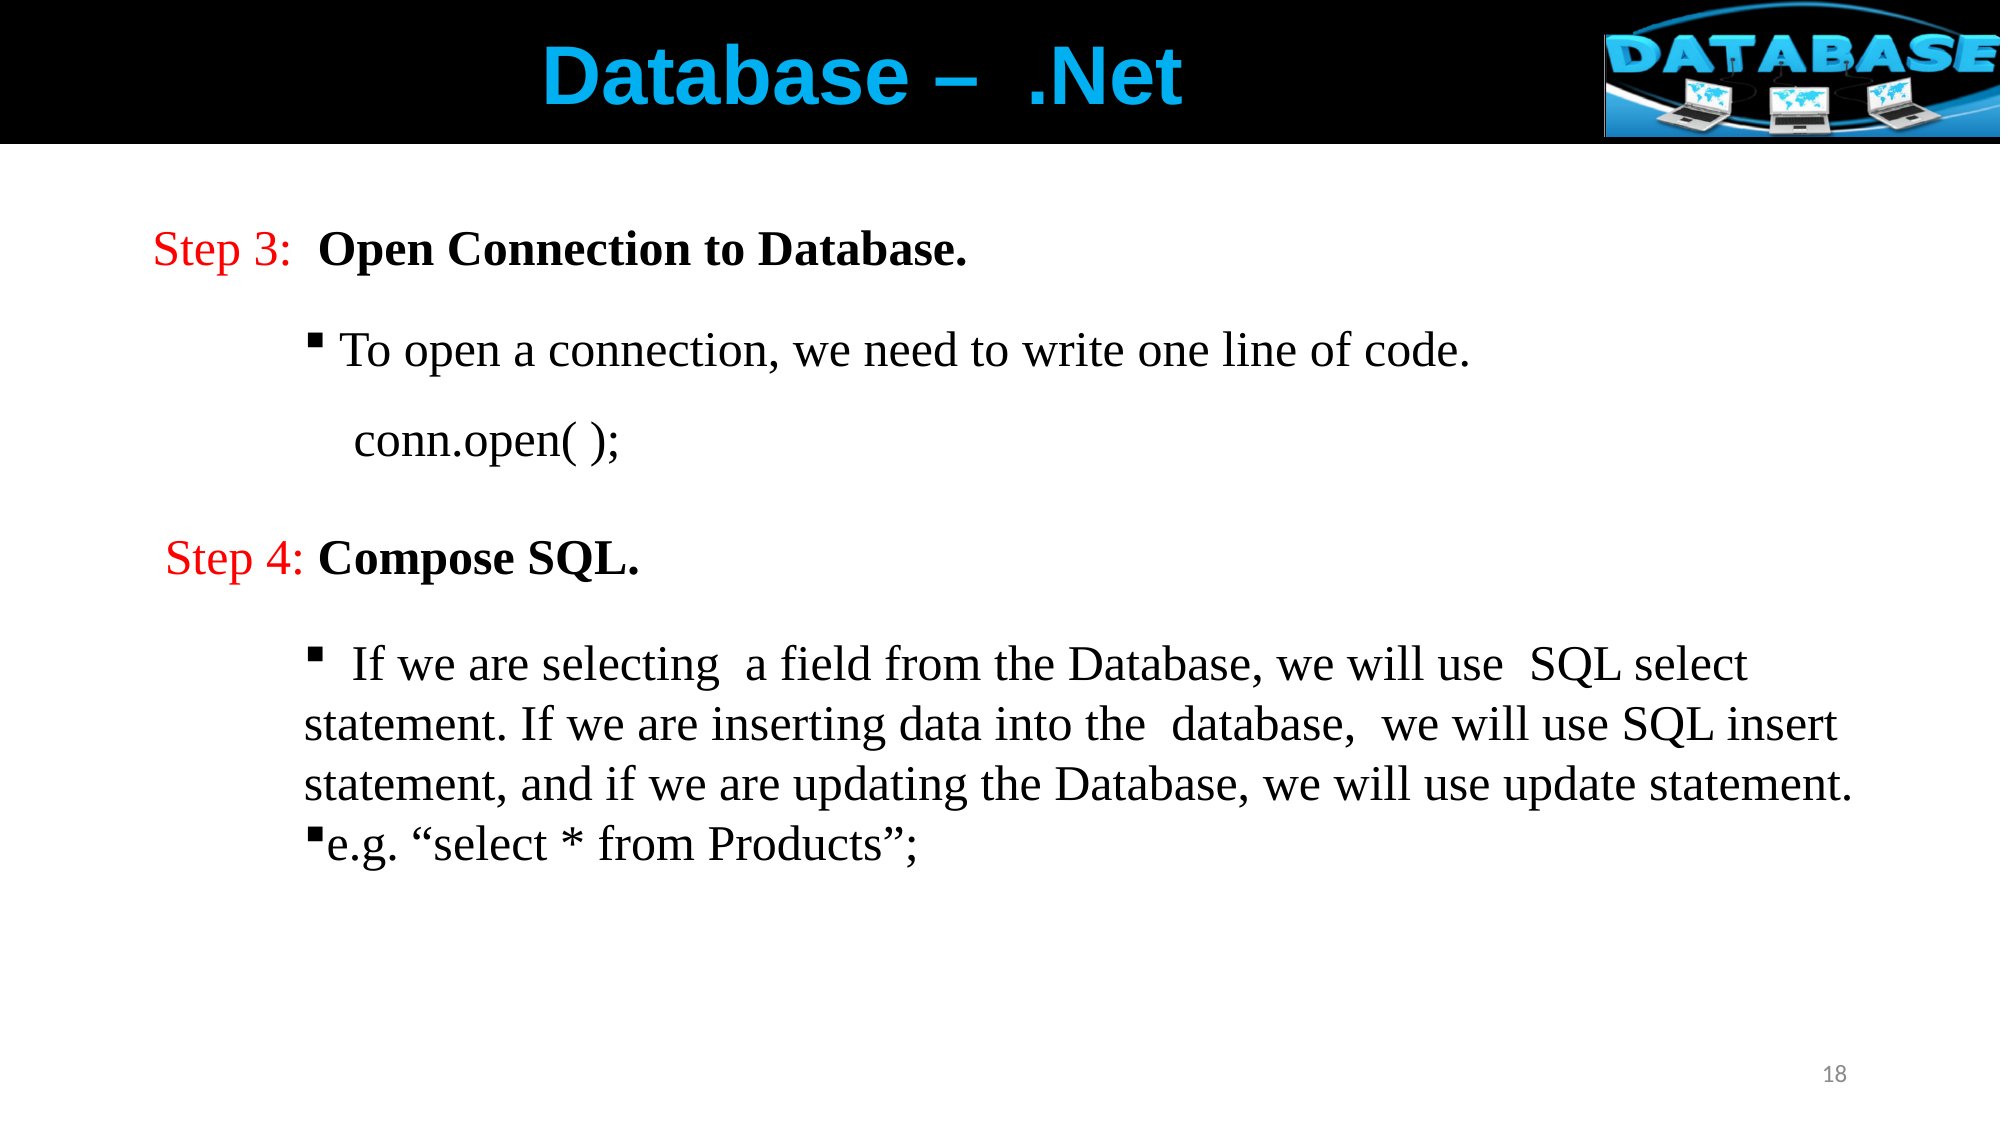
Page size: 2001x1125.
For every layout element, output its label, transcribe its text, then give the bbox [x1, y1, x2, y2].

text_box Step 3: Open Connection to Database. [137, 207, 1438, 328]
text_box If we are selecting a field from the Database, we will use SQL select statement. If we are inserting data into the database, we will use SQL insert statement, and if we are updating the Database, we will use update statement. e.g. “select * from Products”; [289, 622, 1908, 923]
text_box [0, 0, 2000, 144]
text_box Step 4: Compose SQL. [149, 517, 1438, 592]
text_box To open a connection, we need to write one line of code. conn.open( ); [289, 309, 1502, 474]
slide_number 18 [1412, 1042, 1863, 1103]
